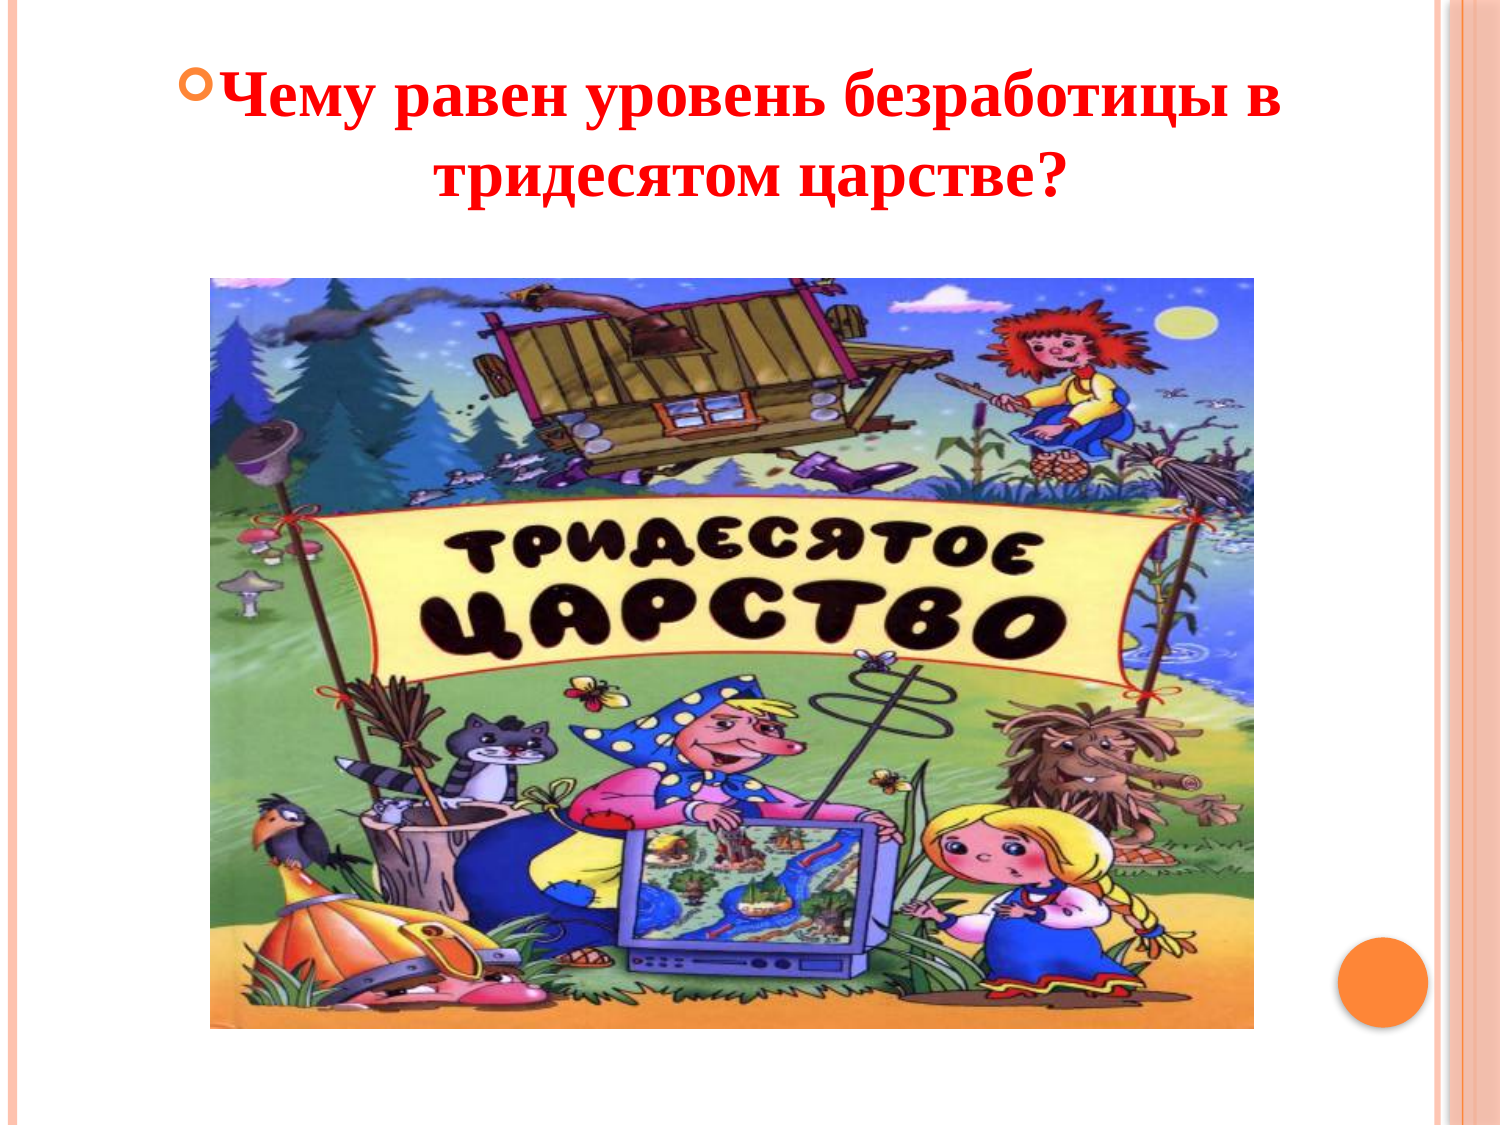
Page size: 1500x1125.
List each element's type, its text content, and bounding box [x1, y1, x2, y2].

list Чему равен уровень безработицы в тридесятом царстве? [0, 42, 1460, 863]
picture [210, 278, 1255, 1029]
